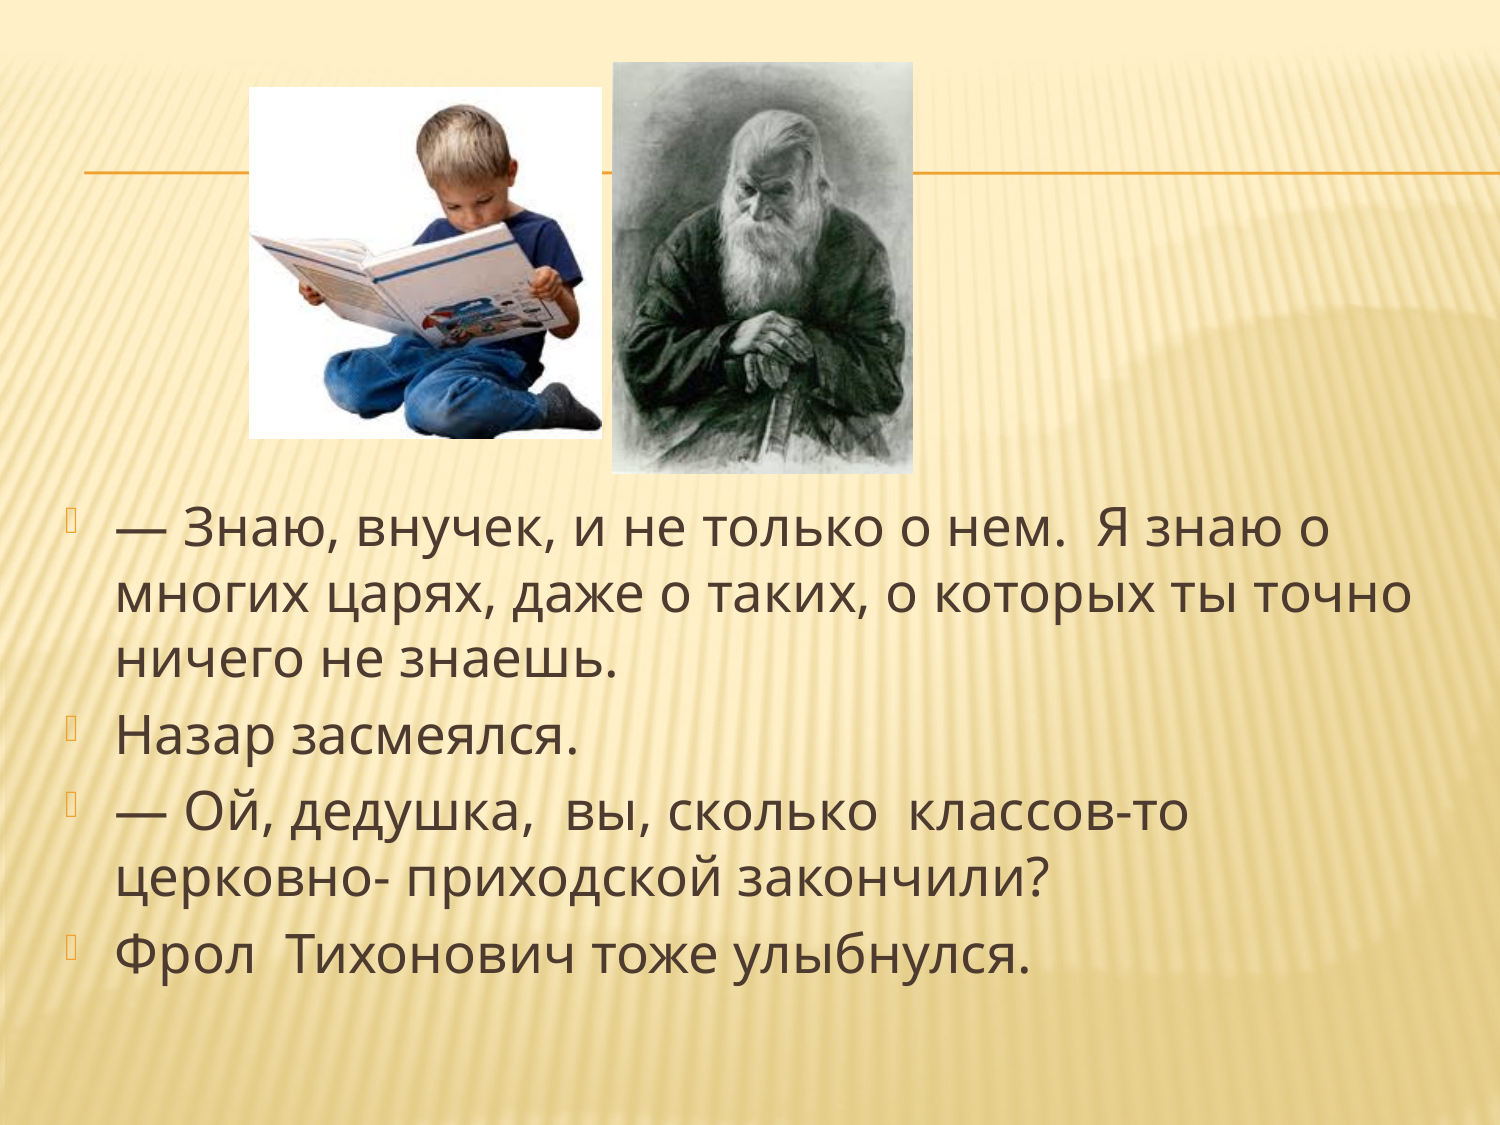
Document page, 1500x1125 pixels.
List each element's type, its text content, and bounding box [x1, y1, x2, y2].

picture [612, 62, 913, 474]
list — Знаю, внучек, и не только о нем. Я знаю о многих царях, даже о таких, о которых ты точно ничего не знаешь. Назар засмеялся. — Ой, дедушка, вы, сколько классов-то церковно- приходской закончили? Фрол Тихонович тоже улыбнулся. [50, 254, 1475, 998]
picture [249, 87, 602, 440]
